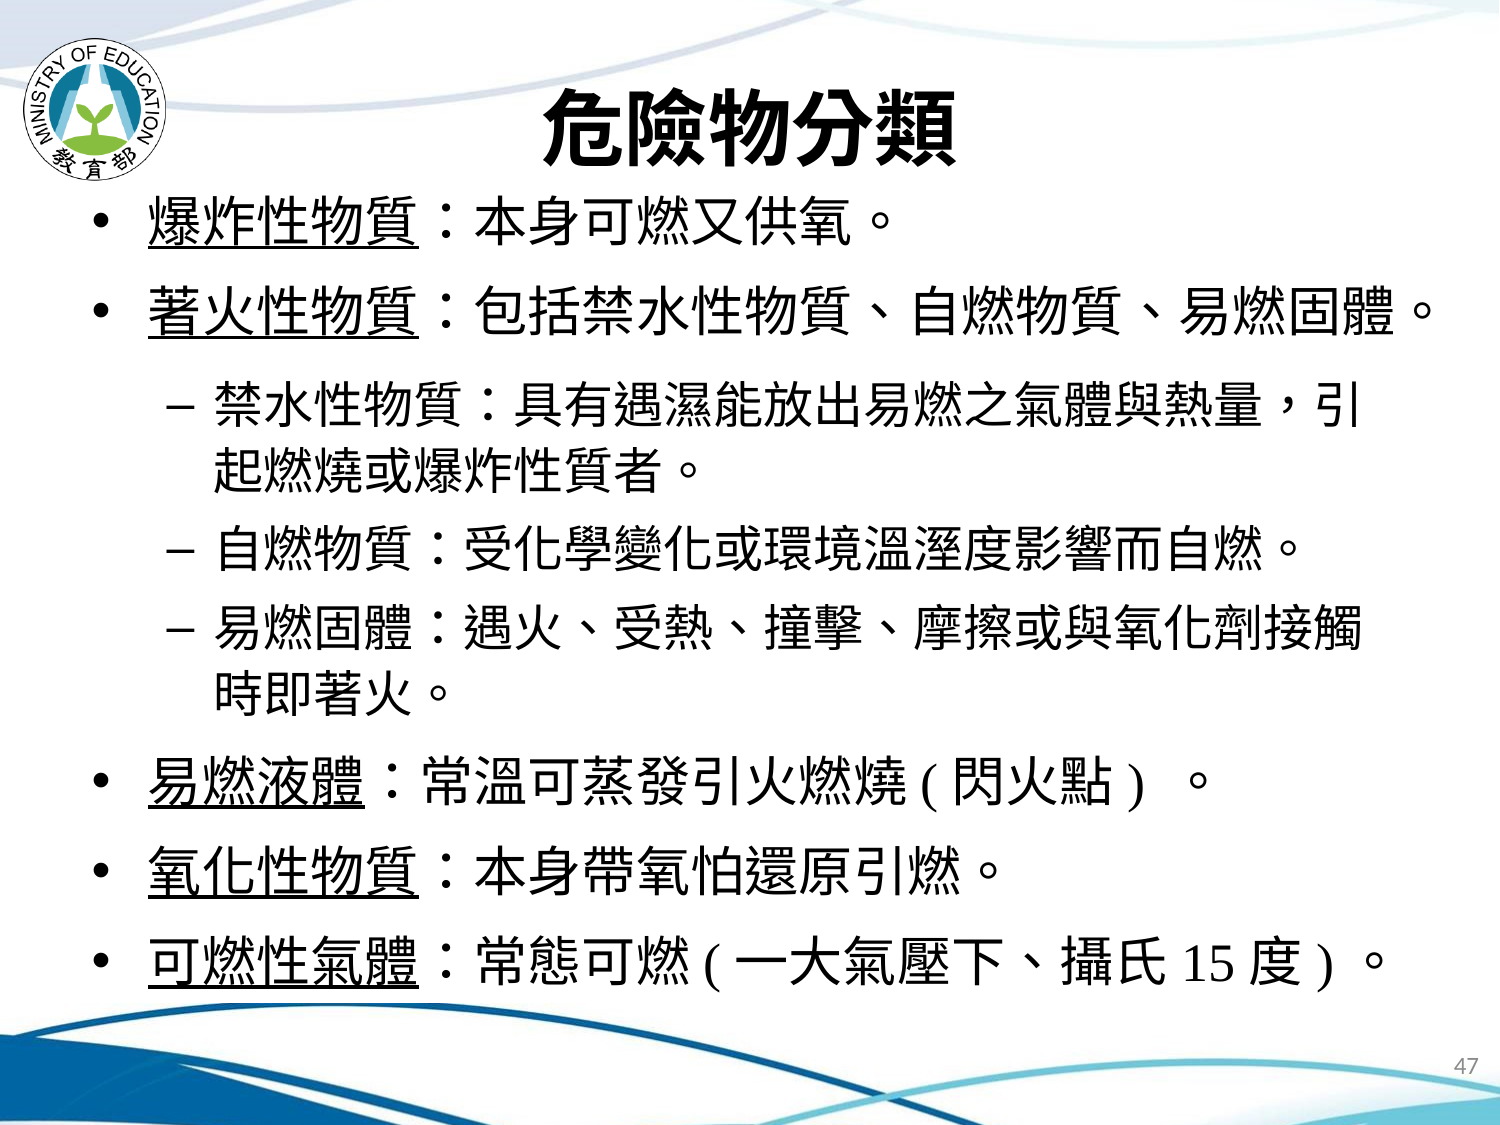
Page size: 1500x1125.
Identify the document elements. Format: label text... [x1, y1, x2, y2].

list 爆炸性物質：本身可燃又供氧。 著火性物質：包括禁水性物質、自燃物質、易燃固體。 禁水性物質：具有遇濕能放出易燃之氣體與熱量，引起燃燒或爆炸性質者。 自燃物質：受化學變化或環境溫溼度影響而自燃。 易燃固體：遇火、受熱、撞擊、摩擦或與氧化劑接觸時即著火。 易燃液體：常溫可蒸發引火燃燒(閃火點) 。 氧化性物質：本身帶氧怕還原引燃。 可燃性氣體：常態可燃(一大氣壓下、攝氏15度)。 [76, 179, 1427, 988]
title 危險物分類 [75, 45, 1425, 209]
slide_number 47 [1144, 1035, 1495, 1095]
picture [0, 0, 1499, 182]
picture [0, 1003, 1500, 1125]
